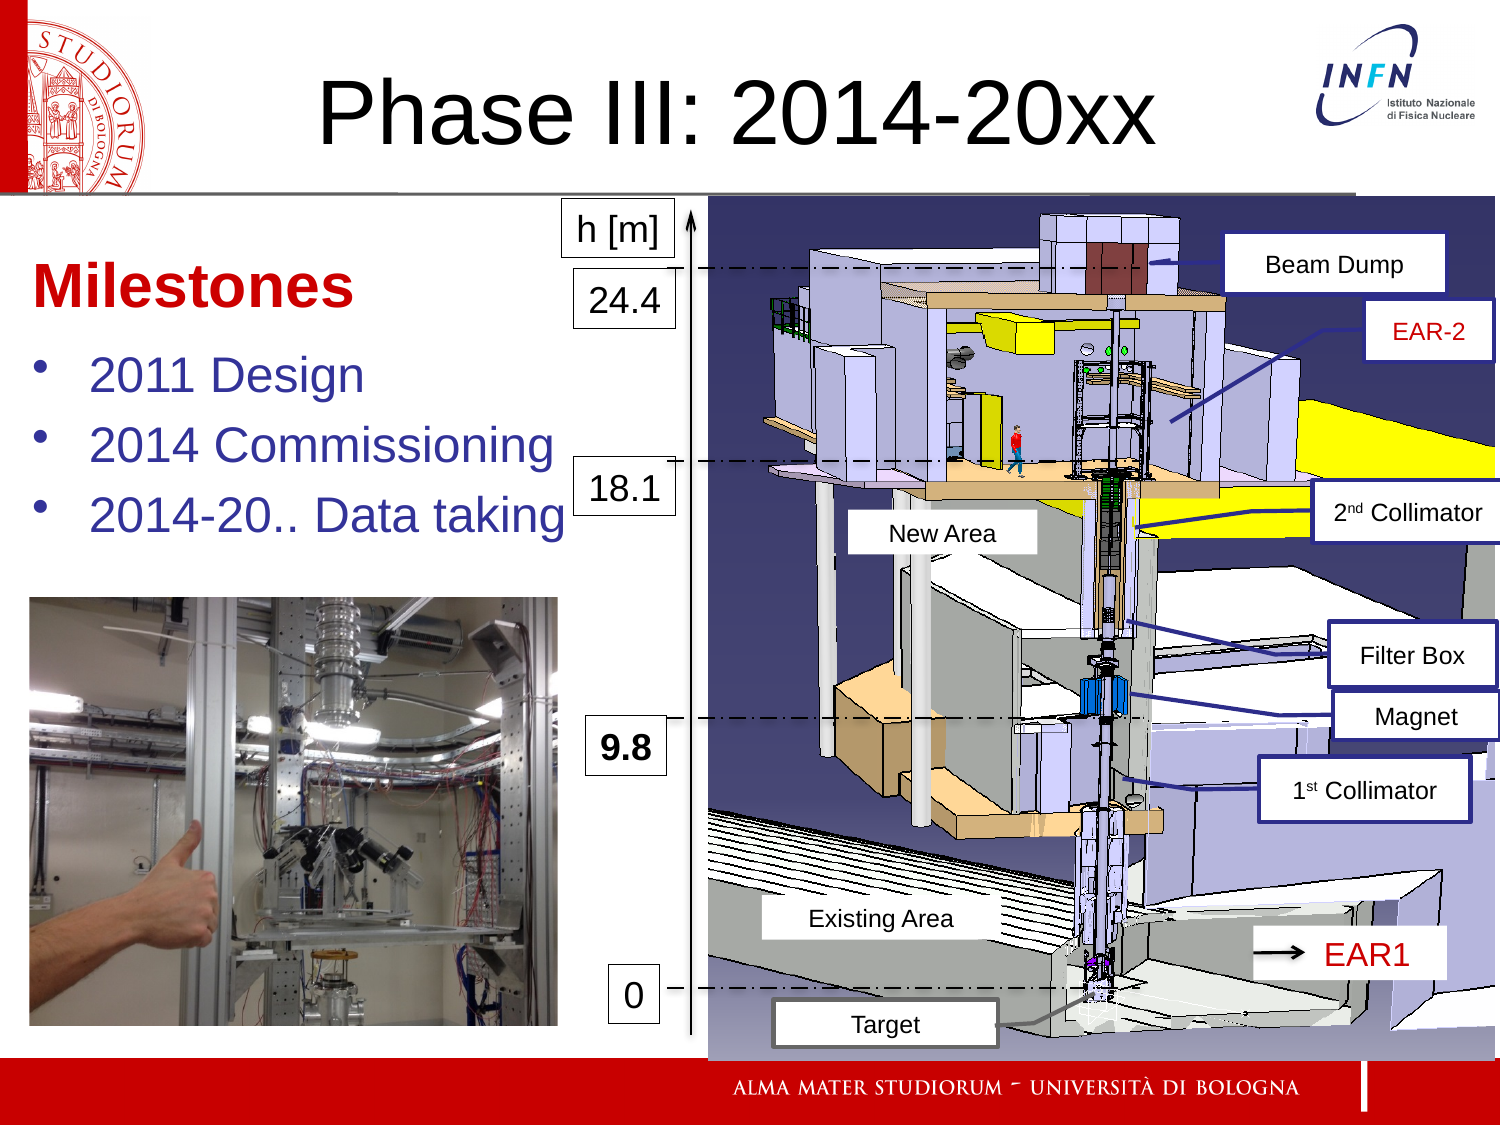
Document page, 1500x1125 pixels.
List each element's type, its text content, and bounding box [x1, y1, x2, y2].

picture [1316, 24, 1476, 126]
picture [28, 16, 151, 192]
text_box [560, 197, 1140, 1036]
title Phase III: 2014-20xx [75, 45, 1425, 233]
picture [29, 597, 558, 1026]
picture [0, 196, 1500, 1125]
list Milestones 2011 Design 2014 Commissioning 2014-20.. Data taking [17, 237, 555, 563]
